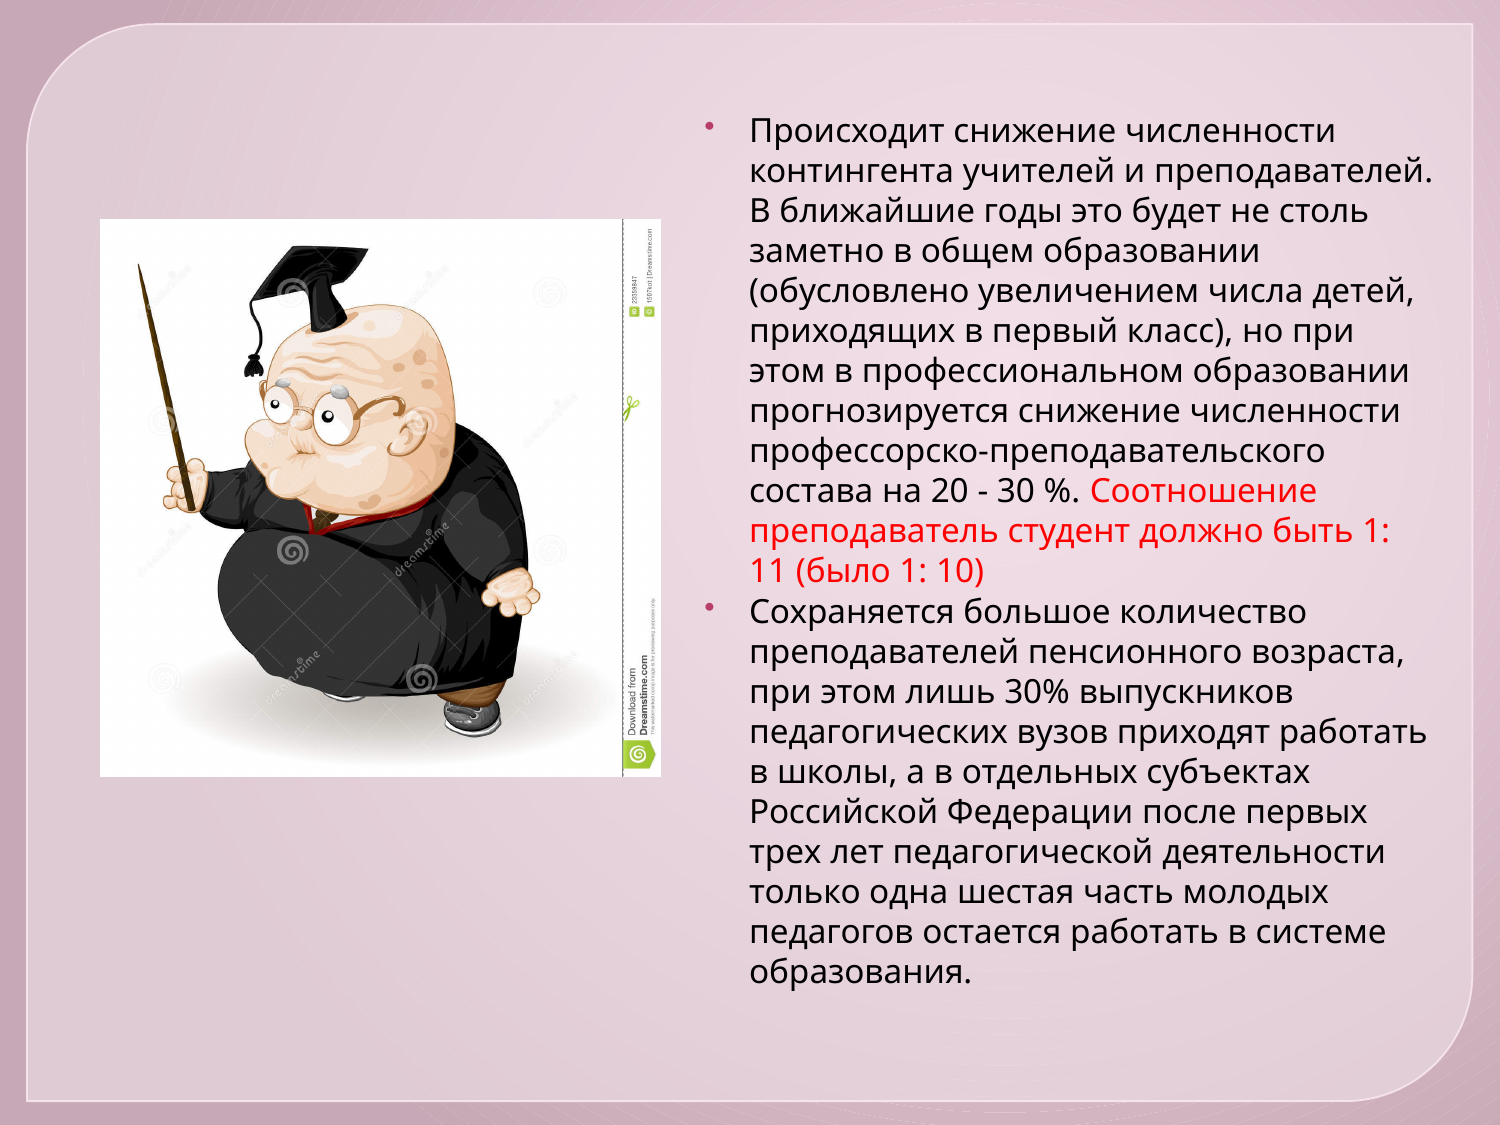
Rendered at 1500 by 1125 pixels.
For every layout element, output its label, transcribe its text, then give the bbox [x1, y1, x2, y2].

picture [100, 219, 662, 778]
list Происходит снижение численности контингента учителей и преподавателей. В ближайшие годы это будет не столь заметно в общем образовании (обусловлено увеличением числа детей, приходящих в первый класс), но при этом в профессиональном образовании прогнозируется снижение численности профессорско-преподавательского состава на 20 - 30 %. Соотношение преподаватель студент должно быть 1: 11 (было 1: 10) Сохраняется большое количество преподавателей пенсионного возраста, при этом лишь 30% выпускников педагогических вузов приходят работать в школы, а в отдельных субъектах Российской Федерации после первых трех лет педагогической деятельности только одна шестая часть молодых педагогов остается работать в системе образования. [690, 101, 1451, 1035]
